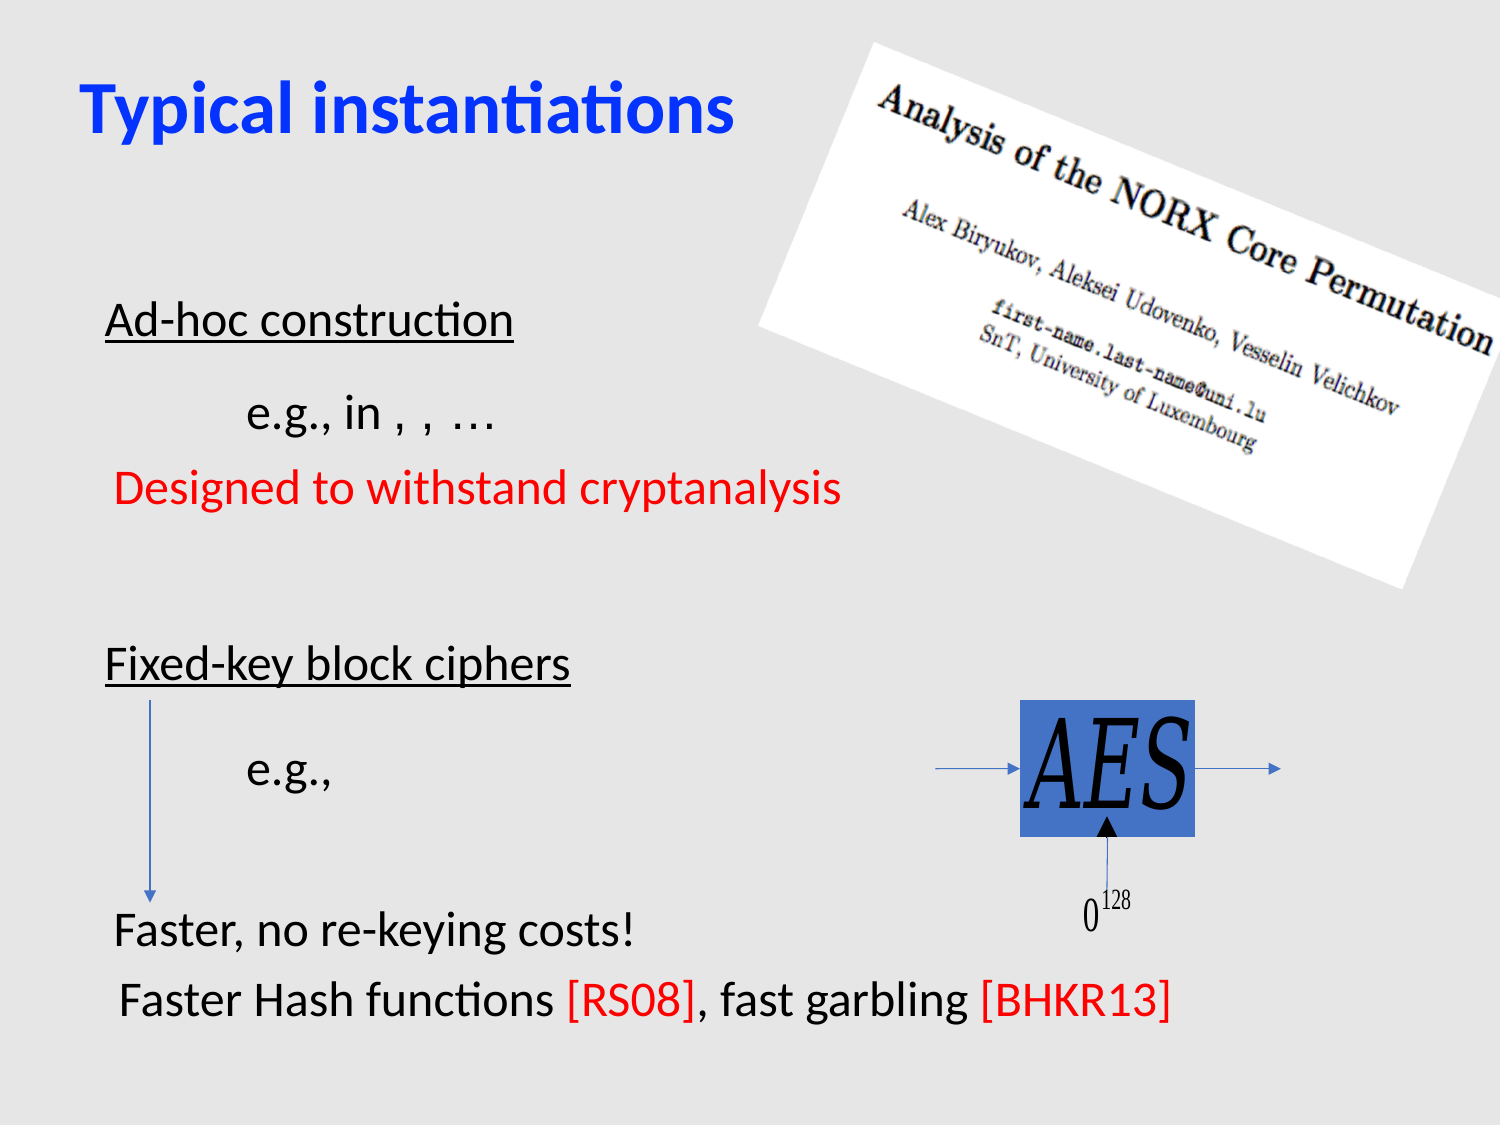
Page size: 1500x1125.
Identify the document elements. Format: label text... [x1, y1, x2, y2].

text_box Fixed-key block ciphers [89, 622, 913, 698]
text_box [935, 699, 1281, 944]
picture [778, 158, 1500, 588]
text_box Faster Hash functions [RS08], fast garbling [BHKR13] [104, 959, 1188, 1034]
picture [873, 43, 883, 47]
text_box Faster, no re-keying costs! [98, 888, 936, 964]
text_box Ad-hoc construction [89, 279, 789, 354]
title Typical instantiations [64, 47, 1340, 158]
text_box Designed to withstand cryptanalysis [98, 447, 939, 523]
